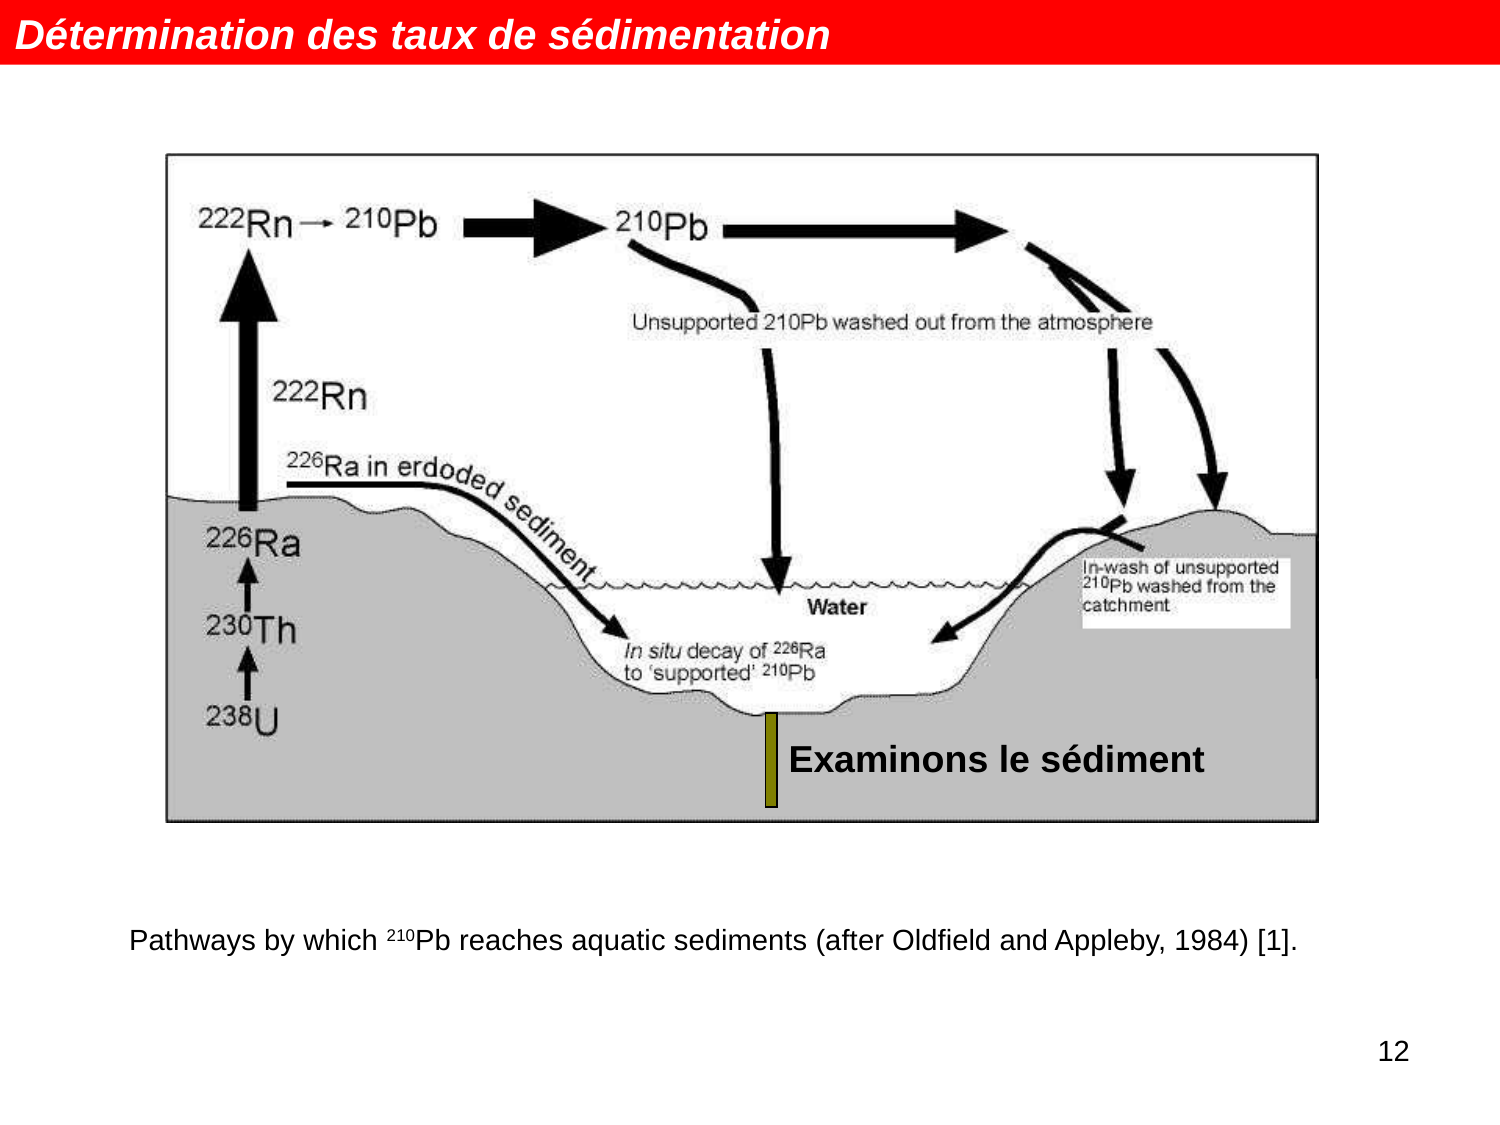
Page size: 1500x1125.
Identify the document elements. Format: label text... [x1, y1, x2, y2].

slide_number 12 [1074, 1024, 1425, 1103]
text_box Pathways by which 210Pb reaches aquatic sediments (after Oldfield and Appleby, 1984) [1]. [114, 913, 1323, 964]
picture [165, 153, 1319, 823]
text_box Détermination des taux de sédimentation [0, 0, 1500, 65]
